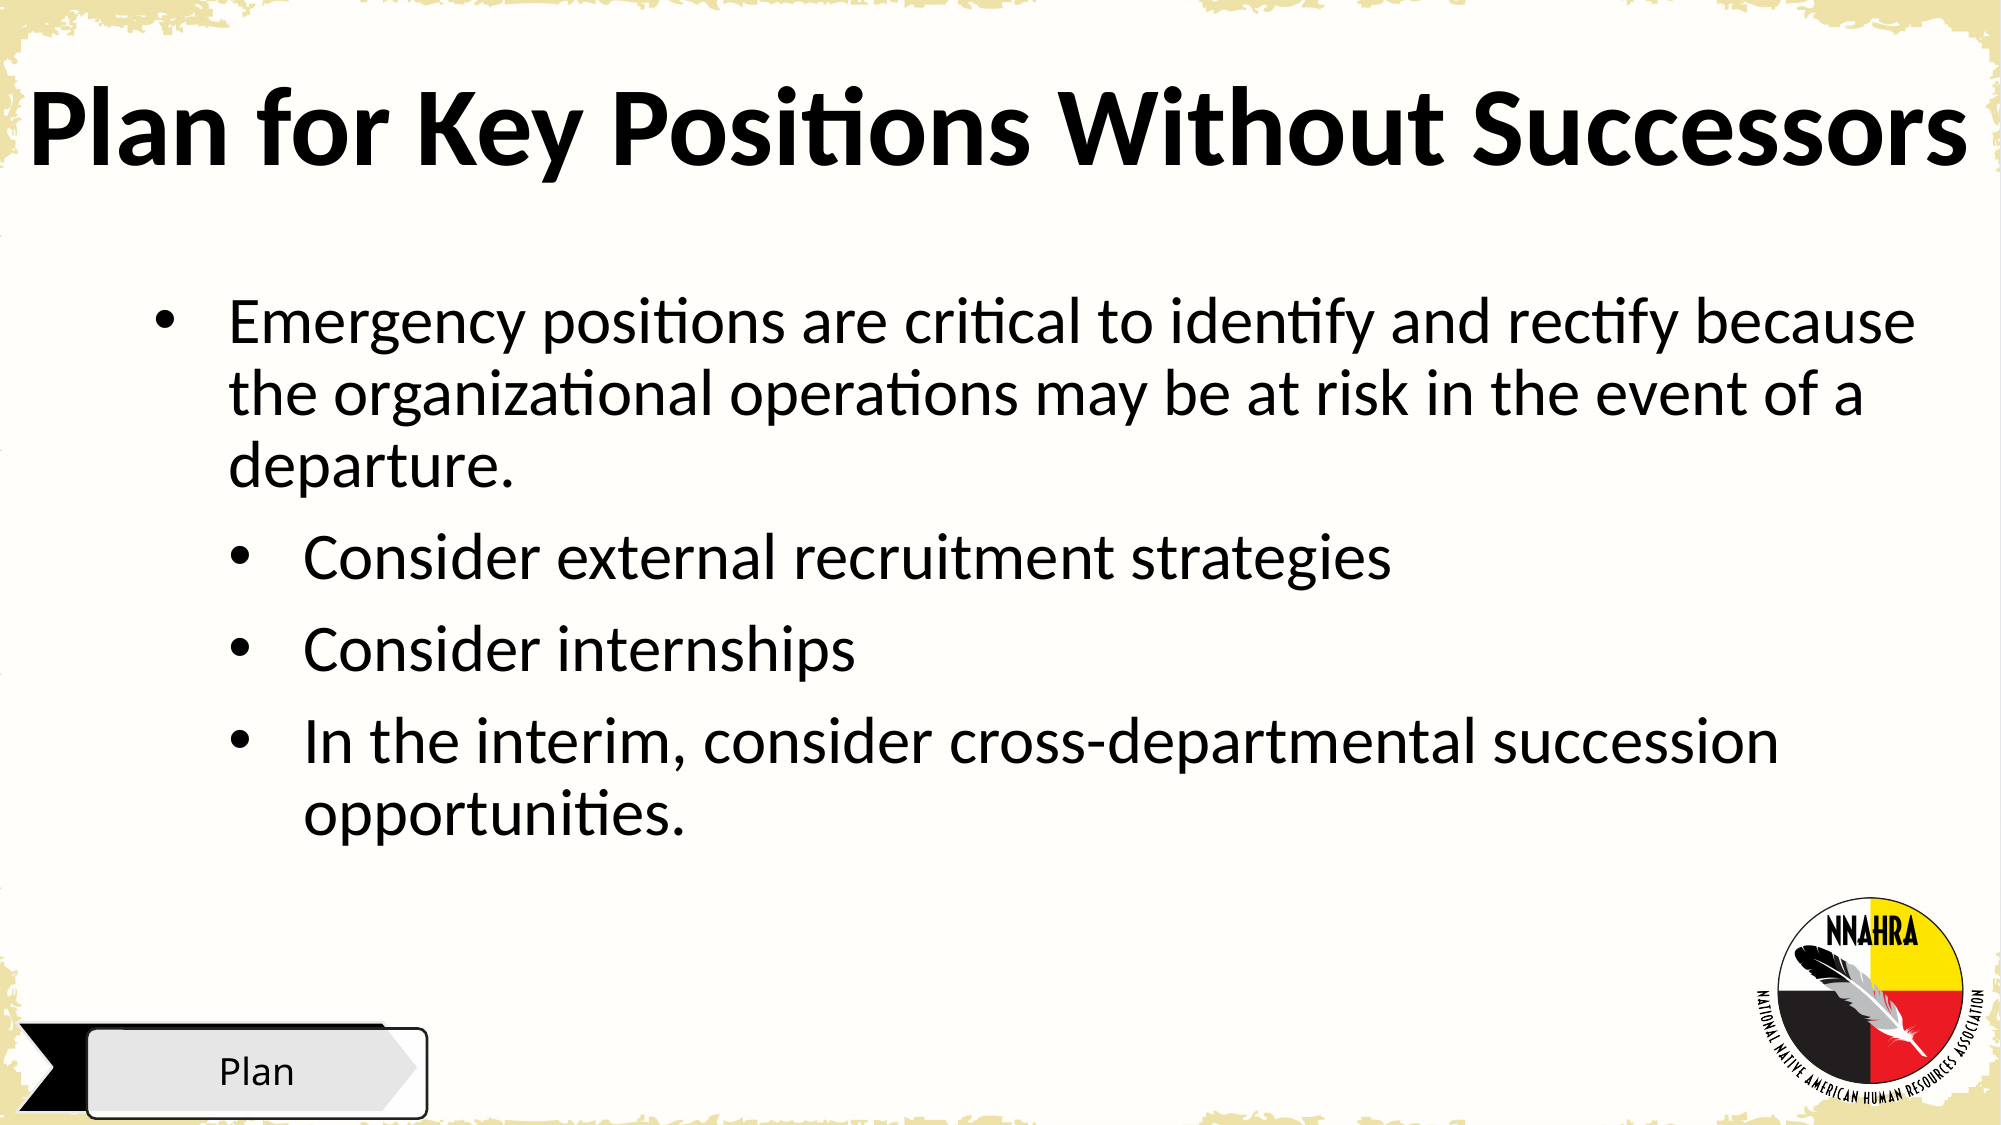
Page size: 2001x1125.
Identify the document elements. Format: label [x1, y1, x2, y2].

text_box [86, 1028, 428, 1119]
picture [0, 0, 2000, 1125]
